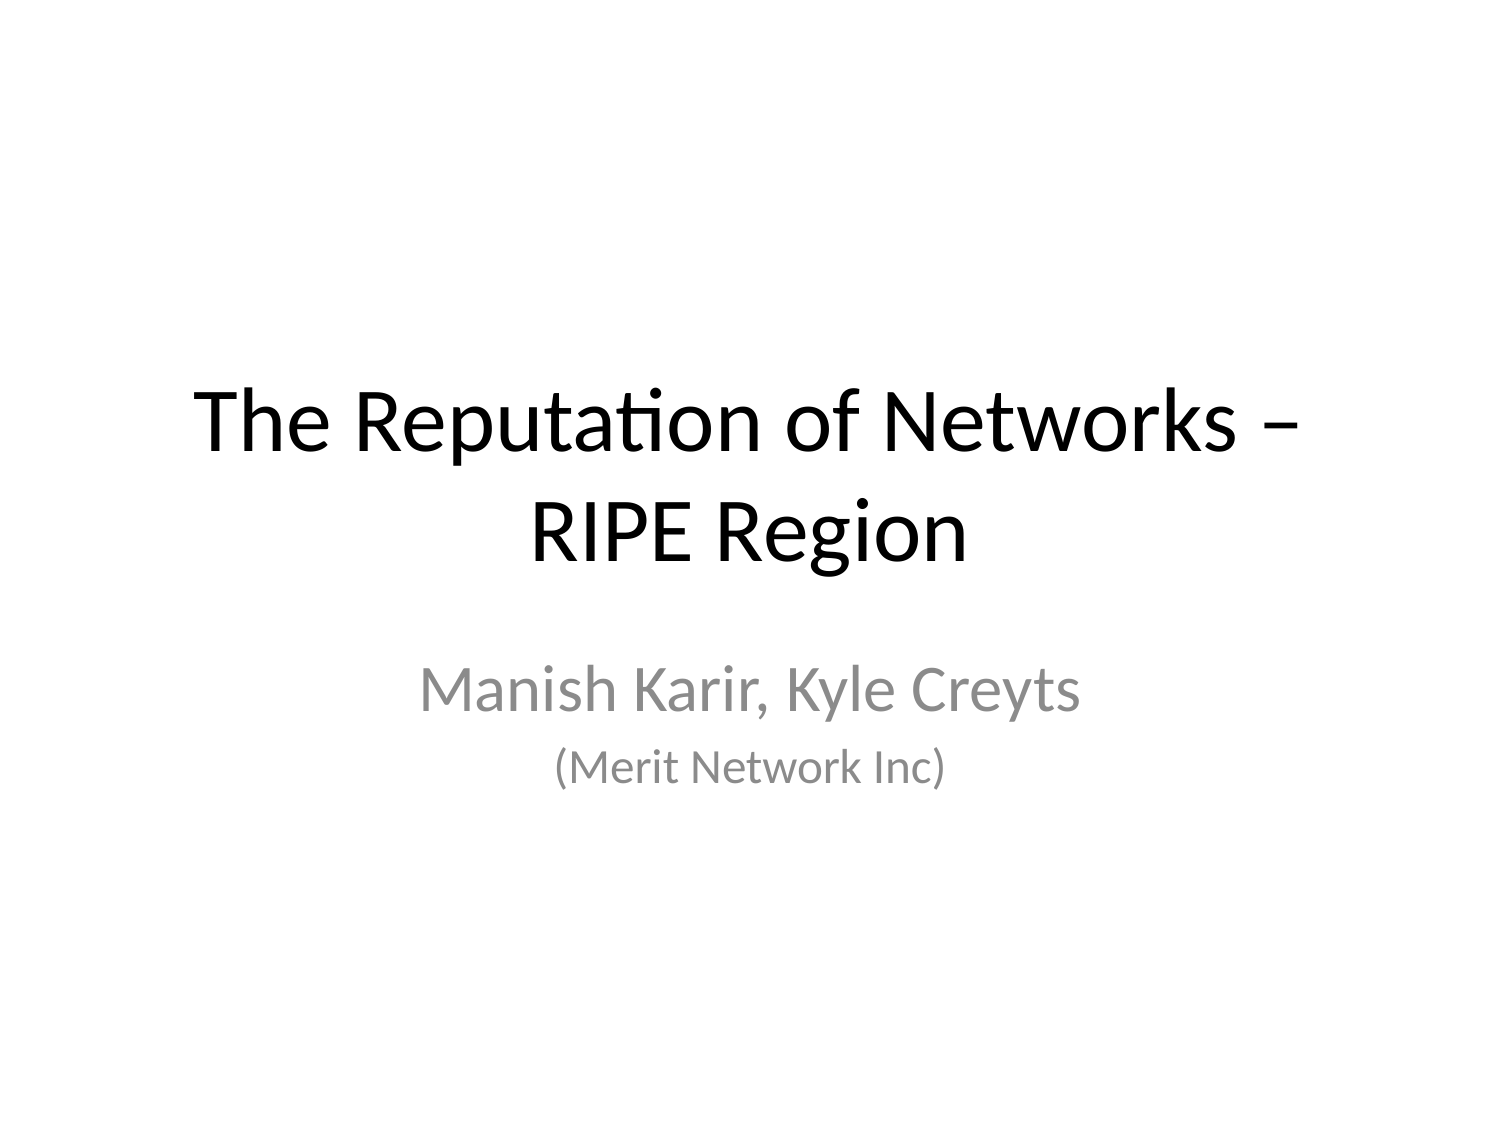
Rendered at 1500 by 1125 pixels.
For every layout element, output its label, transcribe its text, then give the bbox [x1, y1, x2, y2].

title The Reputation of Networks – RIPE Region [112, 349, 1388, 591]
subtitle Manish Karir, Kyle Creyts (Merit Network Inc) [225, 637, 1275, 925]
